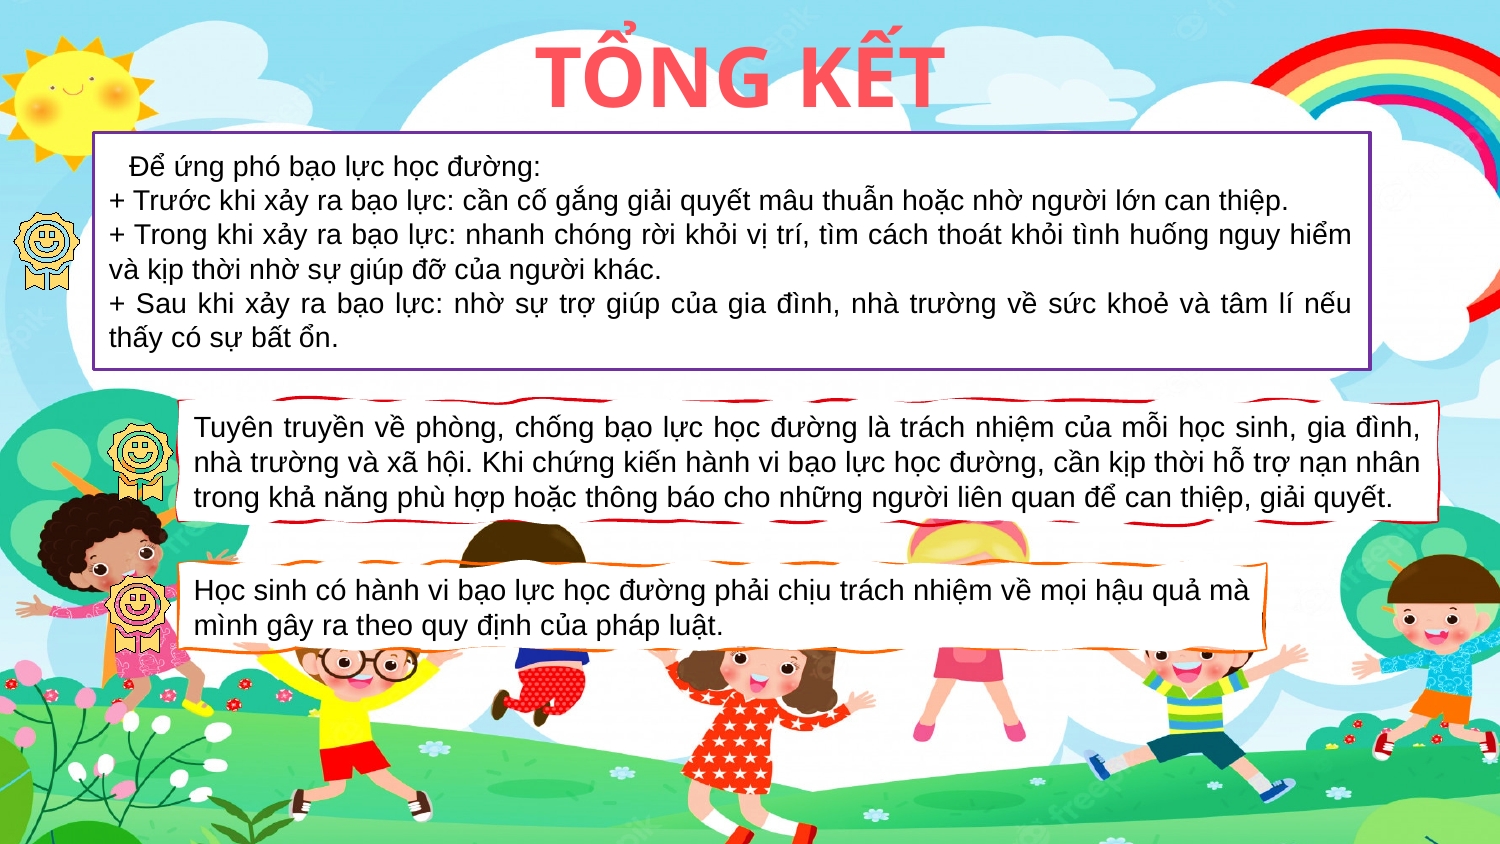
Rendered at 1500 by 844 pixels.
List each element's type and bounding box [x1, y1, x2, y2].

text_box [13, 212, 81, 291]
text_box [104, 575, 171, 654]
text_box [107, 422, 174, 501]
picture [0, 0, 1500, 844]
